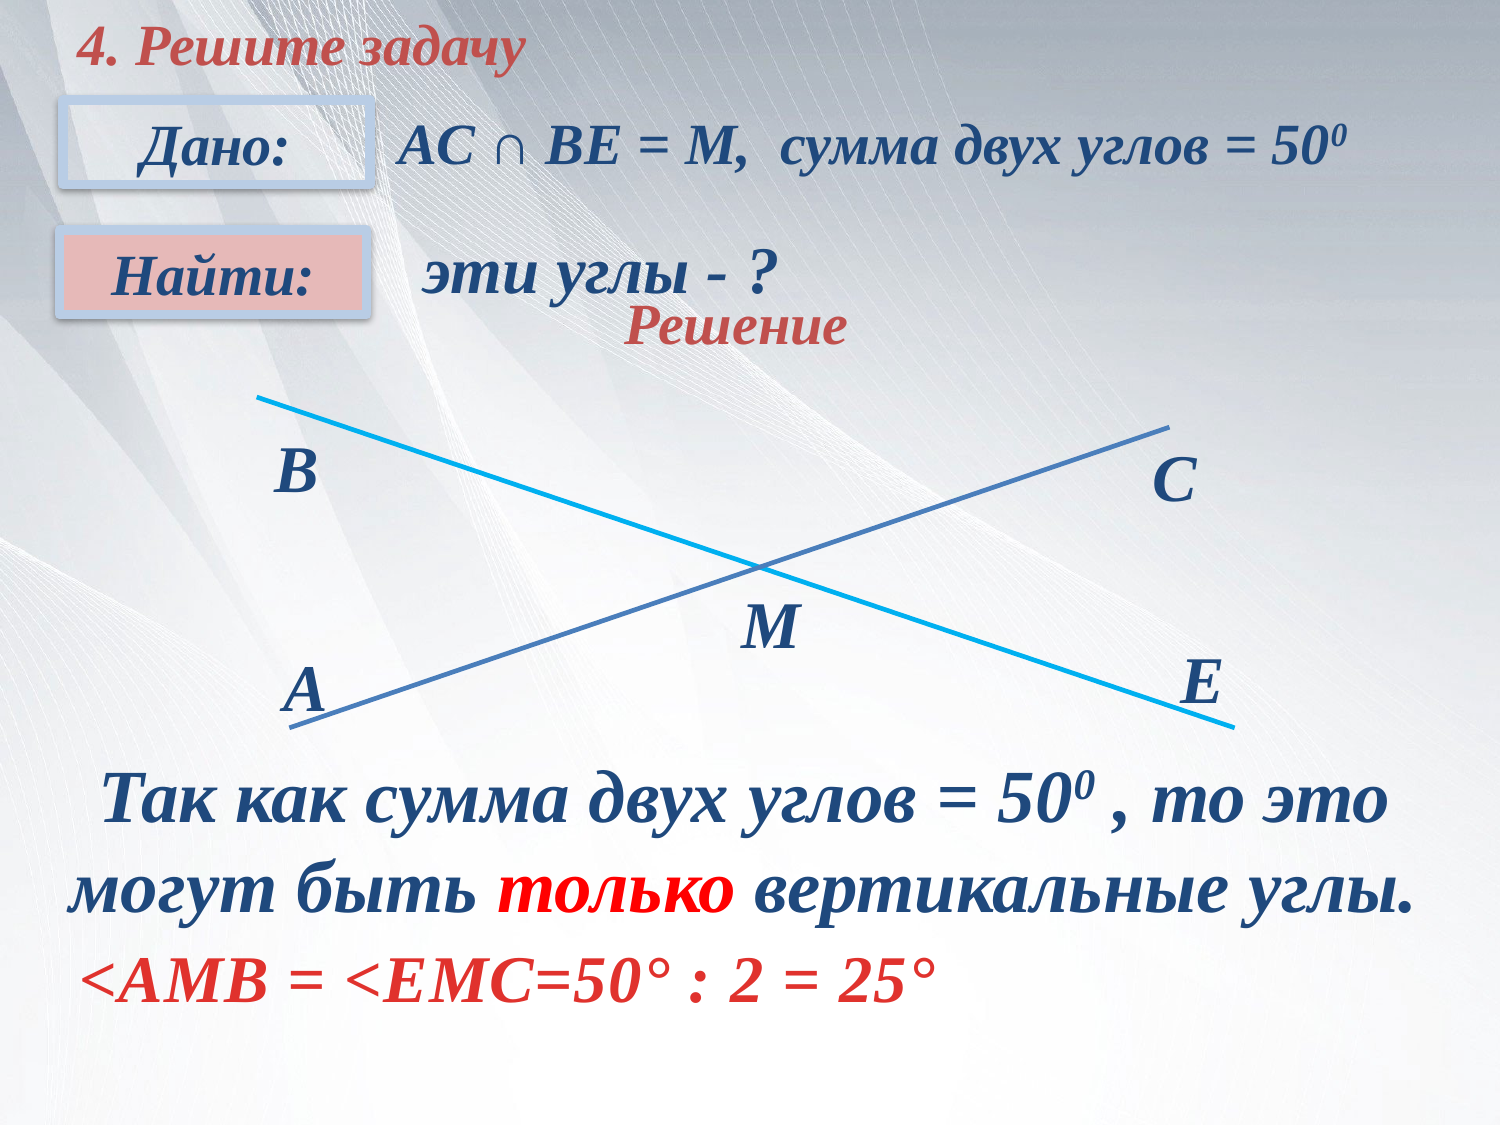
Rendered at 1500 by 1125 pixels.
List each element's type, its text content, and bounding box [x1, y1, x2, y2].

text_box эти углы - ? [409, 219, 812, 315]
picture [0, 0, 1500, 1125]
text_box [59, 99, 371, 317]
text_box 4. Решите задачу [62, 0, 967, 85]
text_box Так как сумма двух углов = 500 , то это могут быть только вертикальные углы. [41, 739, 1447, 935]
text_box Решение [609, 278, 864, 364]
text_box <АМВ = <ЕМС=50° : 2 = 25° [64, 928, 1376, 1024]
text_box АС ∩ ВЕ = М, сумма двух углов = 500 [383, 98, 1447, 184]
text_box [247, 396, 1253, 729]
